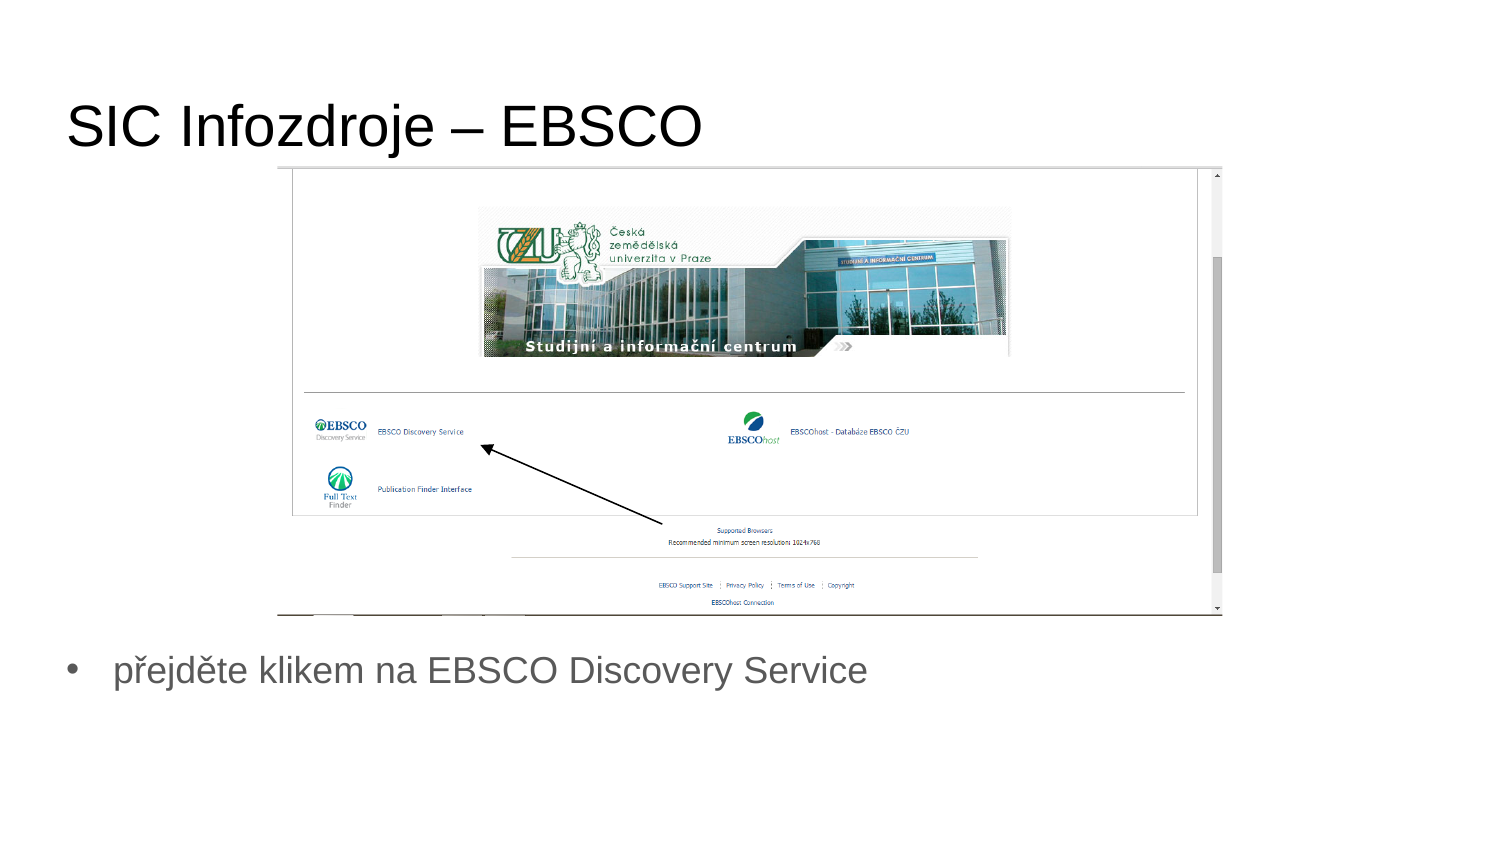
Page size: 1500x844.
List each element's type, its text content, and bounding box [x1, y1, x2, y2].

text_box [277, 166, 1223, 616]
list přejděte klikem na EBSCO Discovery Service [51, 624, 1449, 795]
title SIC Infozdroje – EBSCO [51, 72, 1449, 167]
